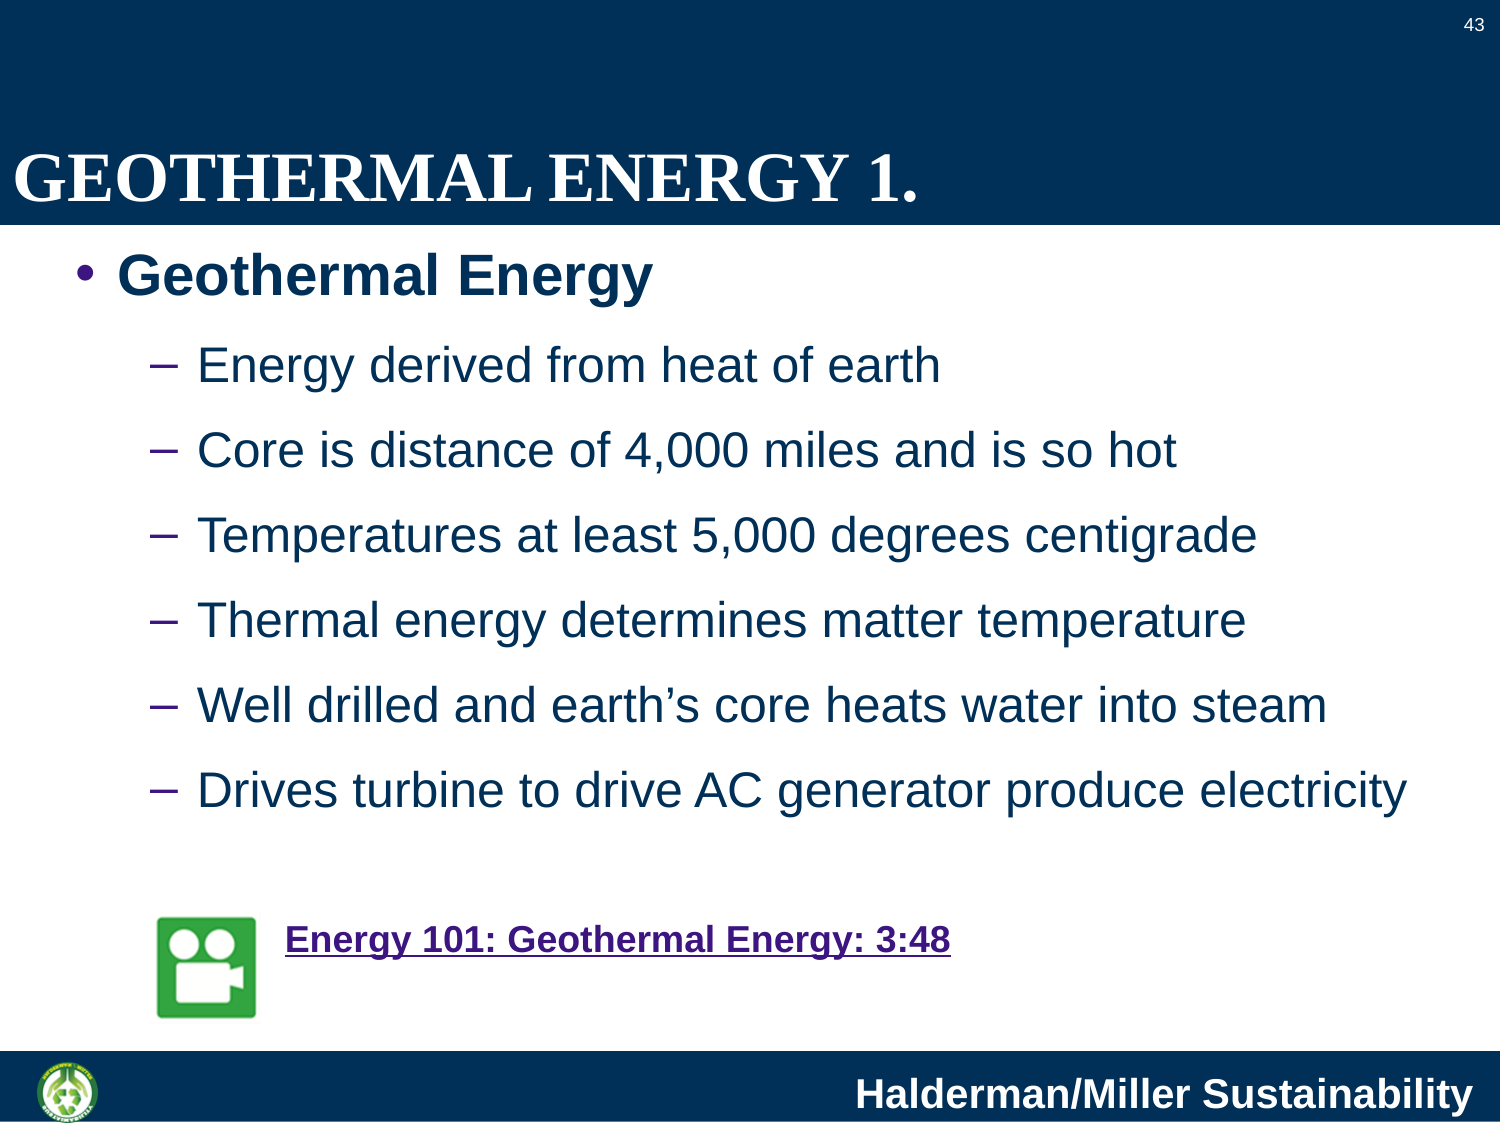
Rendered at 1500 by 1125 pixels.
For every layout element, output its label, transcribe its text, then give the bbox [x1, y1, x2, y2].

title GEOTHERMAL ENERGY 1. [12, 35, 1363, 216]
list Geothermal Energy Energy derived from heat of earth Core is distance of 4,000 miles and is so hot Temperatures at least 5,000 degrees centigrade Thermal energy determines matter temperature Well drilled and earth’s core heats water into steam Drives turbine to drive AC generator produce electricity [75, 237, 1475, 838]
picture [149, 912, 263, 1025]
text_box Energy 101: Geothermal Energy: 3:48 [270, 907, 967, 968]
picture [37, 1062, 98, 1123]
slide_number 43 [1389, 0, 1500, 49]
